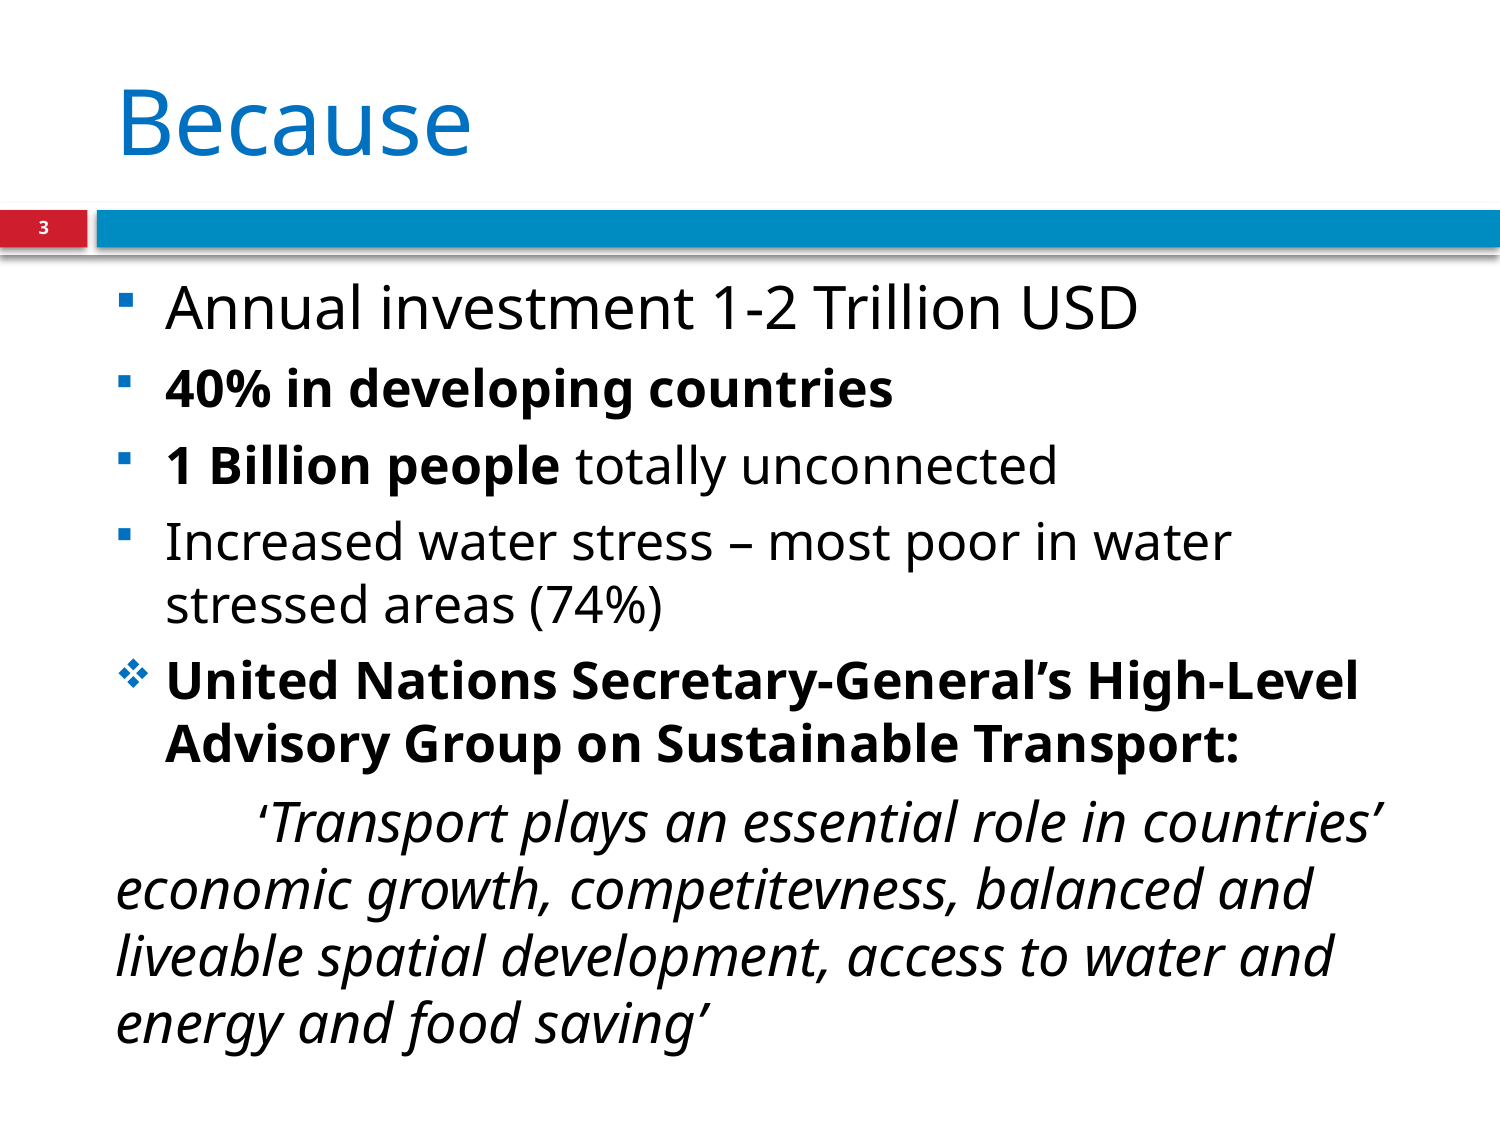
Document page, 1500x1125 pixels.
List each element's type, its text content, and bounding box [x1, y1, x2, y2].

title Because [100, 37, 1438, 200]
slide_number 3 [0, 208, 88, 249]
list Annual investment 1-2 Trillion USD 40% in developing countries 1 Billion people totally unconnected Increased water stress – most poor in water stressed areas (74%) United Nations Secretary-General’s High-Level Advisory Group on Sustainable Transport: ‘Transport plays an essential role in countries’ economic growth, competitevness, balanced and liveable spatial development, access to water and energy and food saving’ [100, 262, 1438, 1068]
